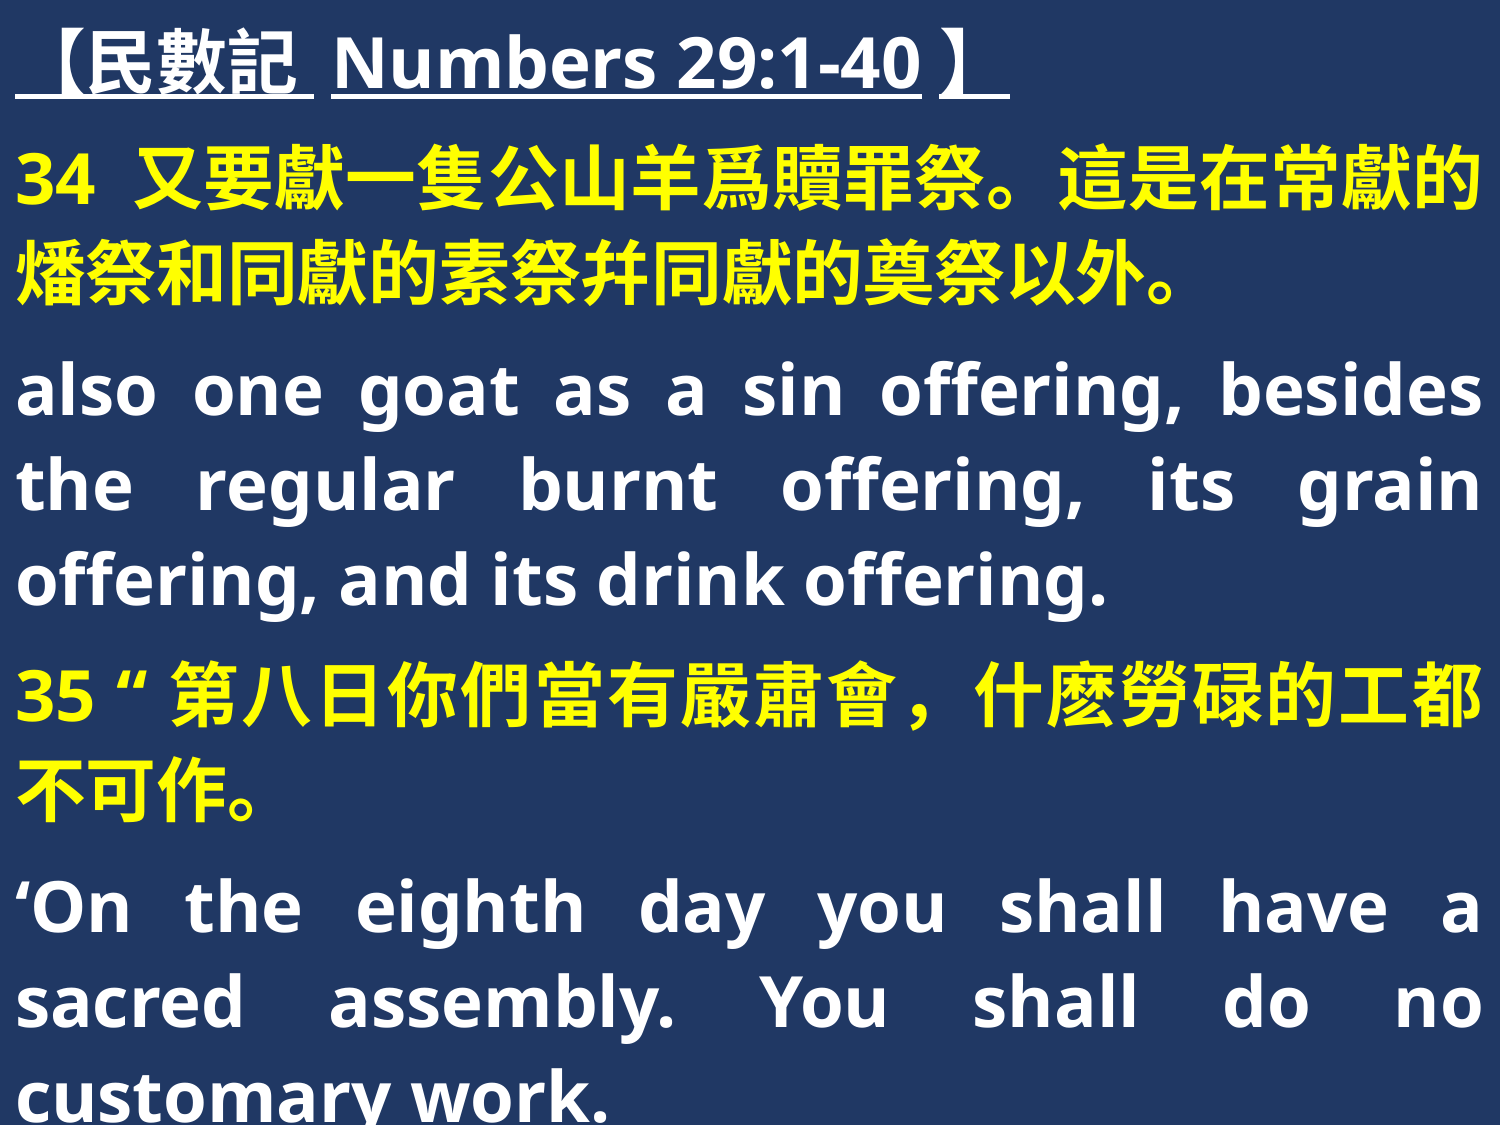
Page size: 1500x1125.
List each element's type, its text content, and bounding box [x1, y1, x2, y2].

list 【民數記 Numbers 29:1-40】 34 又要獻一隻公山羊爲贖罪祭。這是在常獻的燔祭和同獻的素祭幷同獻的奠祭以外。 also one goat as a sin offering, besides the regular burnt offering, its grain offering, and its drink offering. 35 “第八日你們當有嚴肅會，什麽勞碌的工都不可作。 ‘On the eighth day you shall have a sacred assembly. You shall do no customary work. [0, 0, 1500, 1125]
